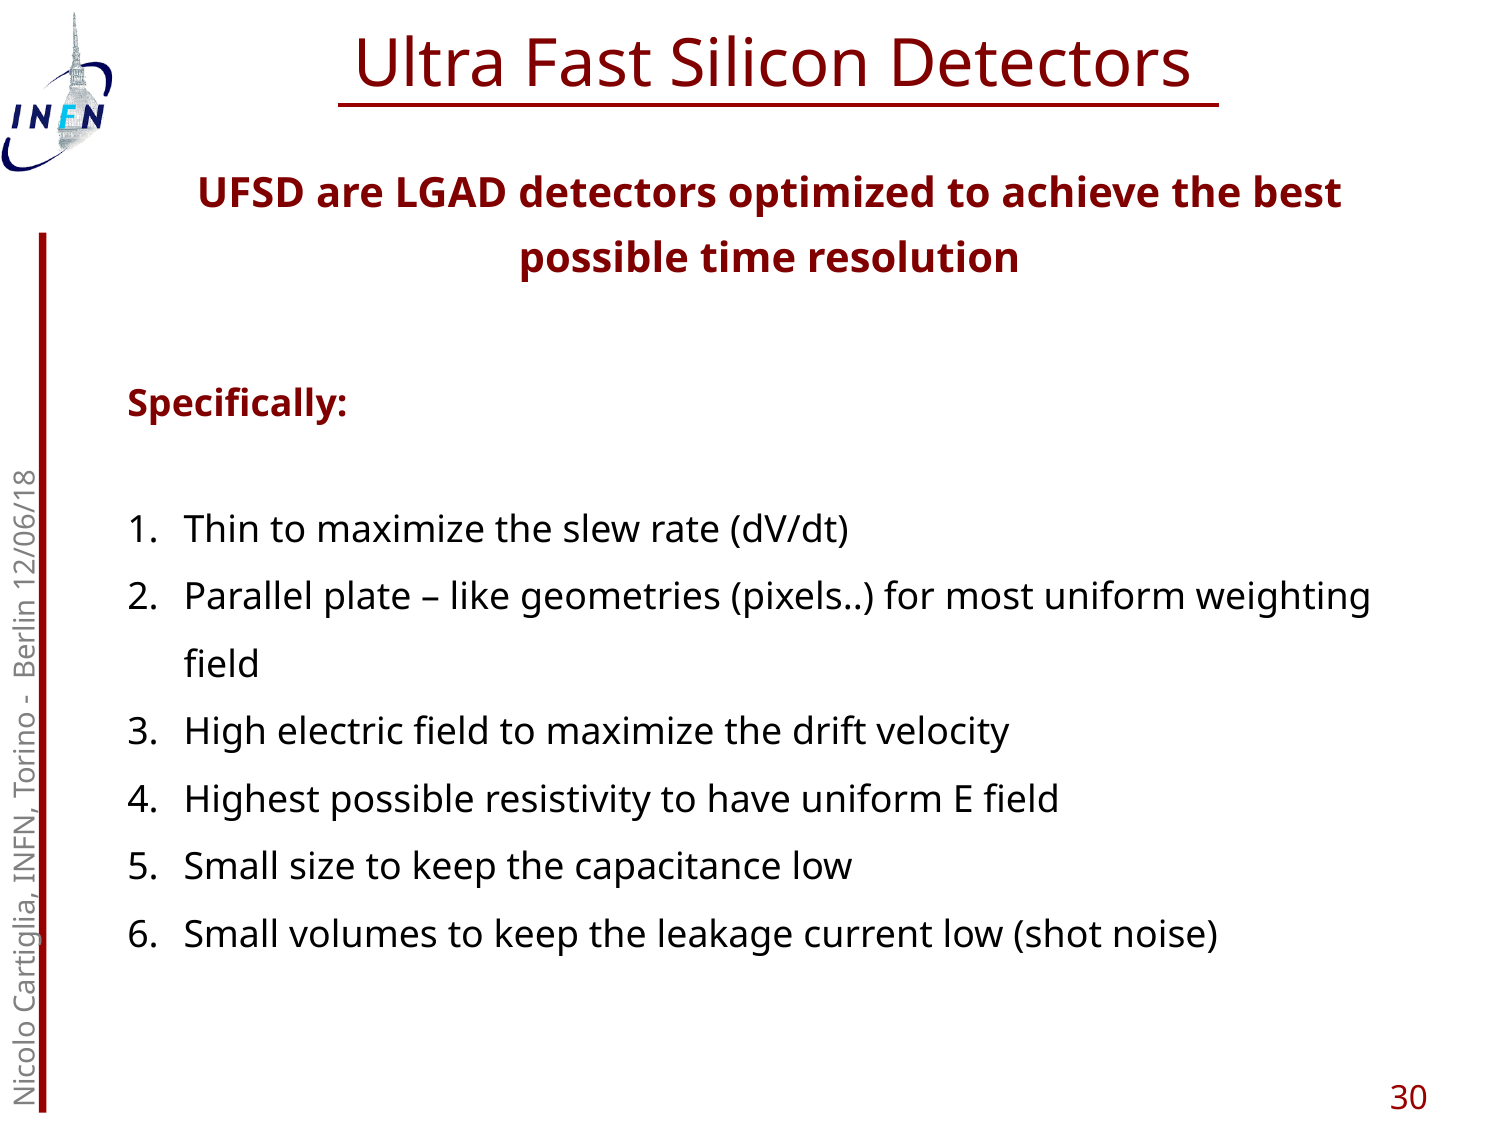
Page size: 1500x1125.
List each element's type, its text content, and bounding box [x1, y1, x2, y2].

slide_number 30 [1375, 1073, 1467, 1125]
footer Nicolo Cartiglia, INFN, Torino - Berlin 12/06/18 [0, 54, 41, 1123]
text_box Specifically: Thin to maximize the slew rate (dV/dt) Parallel plate – like geometries (pixels..) for most uniform weighting field High electric field to maximize the drift velocity Highest possible resistivity to have uniform E field Small size to keep the capacitance low Small volumes to keep the leakage current low (shot noise) [112, 357, 1444, 962]
picture [0, 12, 113, 172]
list Ultra Fast Silicon Detectors [46, 12, 1500, 118]
text_box UFSD are LGAD detectors optimized to achieve the best possible time resolution [112, 143, 1427, 288]
